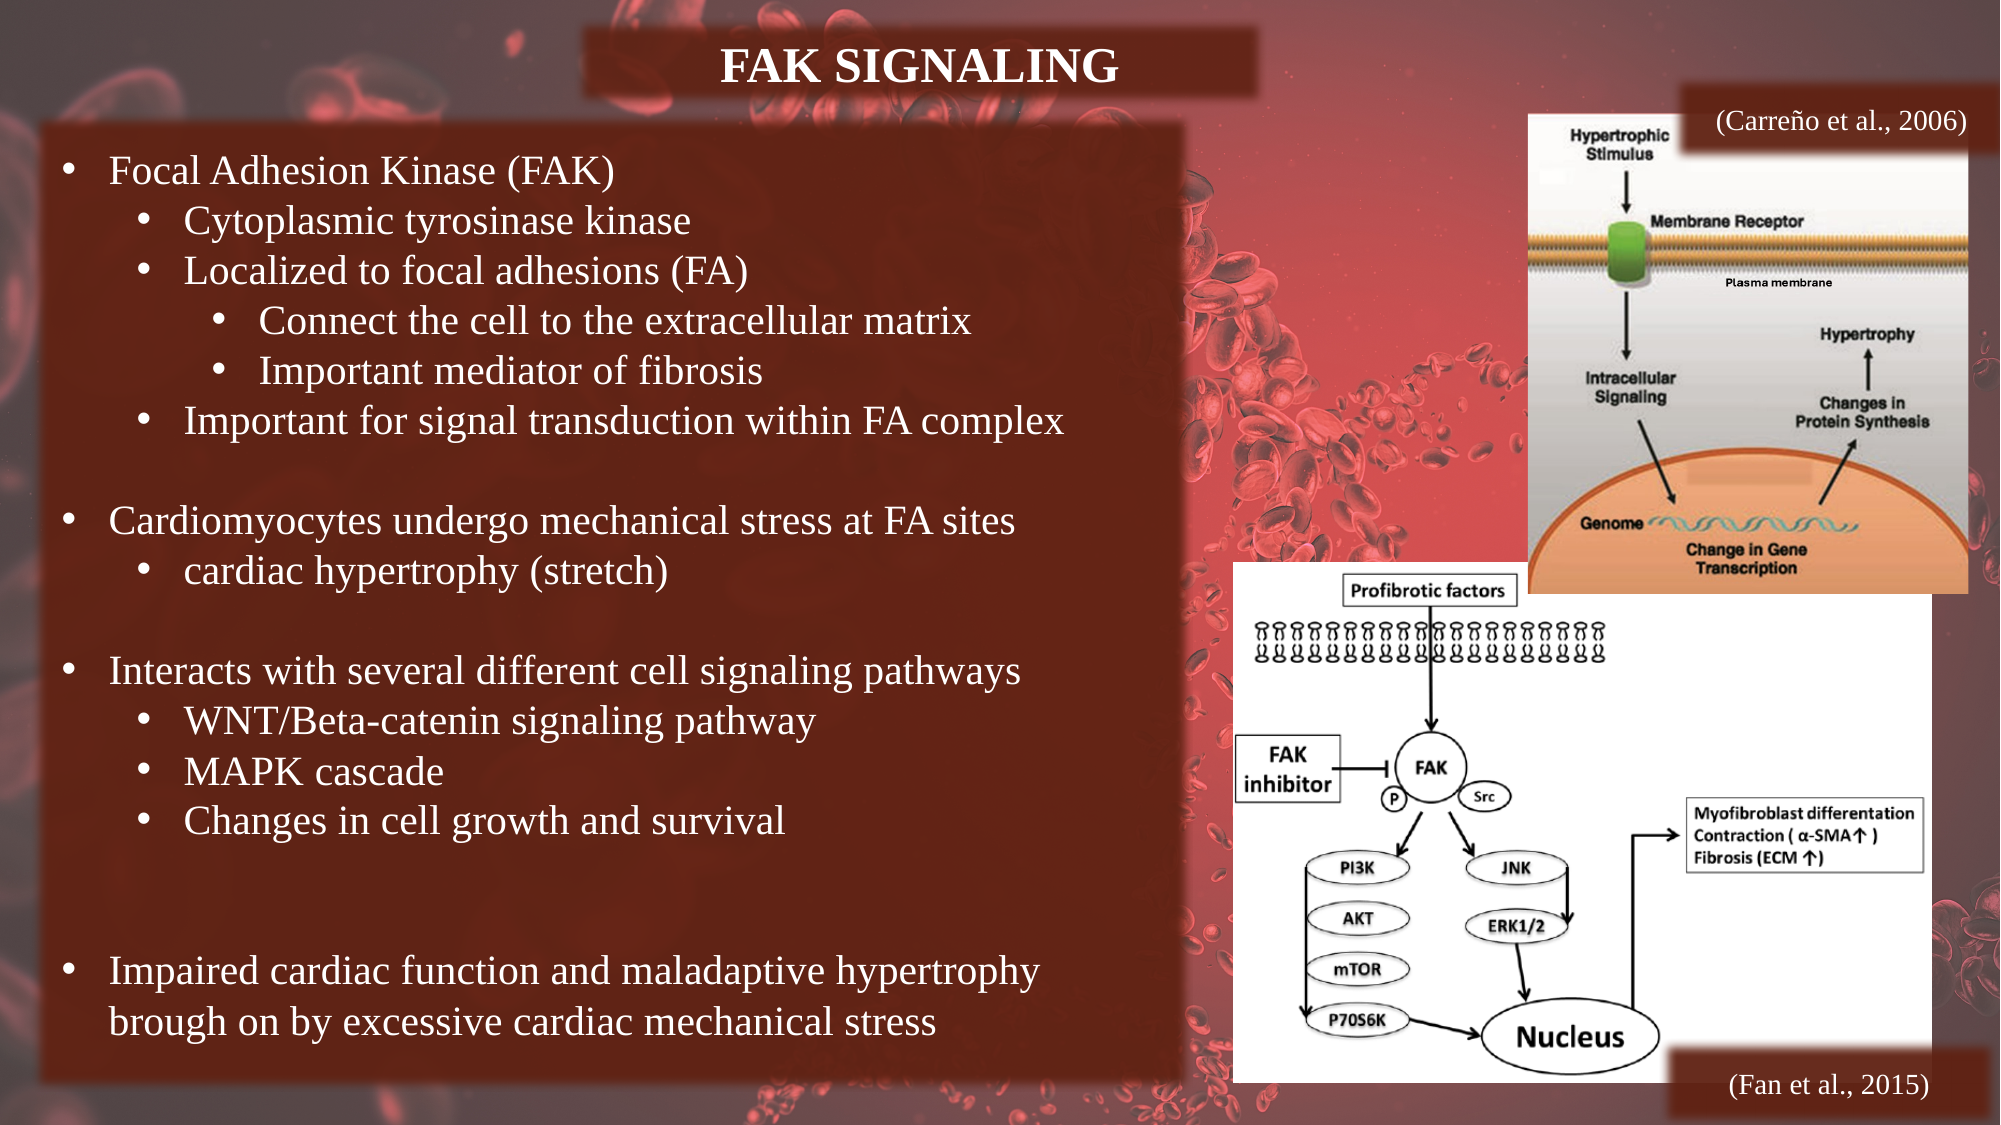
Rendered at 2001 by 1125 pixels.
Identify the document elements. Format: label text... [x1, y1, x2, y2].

text_box (LeWine, 2023) & (Gao et al.,2024) [582, 26, 1258, 99]
text_box FAK SIGNALING [587, 31, 1253, 93]
text_box (Carreño et al., 2006) [1687, 89, 1998, 149]
text_box [584, 28, 1256, 96]
text_box Focal Adhesion Kinase (FAK) Cytoplasmic tyrosinase kinase Localized to focal adhesions (FA) Connect the cell to the extracellular matrix Important mediator of fibrosis Important for signal transduction within FA complex Cardiomyocytes undergo mechanical stress at FA sites cardiac hypertrophy (stretch) Interacts with several different cell signaling pathways WNT/Beta-catenin signaling pathway MAPK cascade Changes in cell growth and survival Impaired cardiac function and maladaptive hypertrophy brough on by excessive cardiac mechanical stress [45, 126, 1180, 1079]
text_box (Fan et al., 2015) [1674, 1054, 1985, 1113]
picture [1232, 112, 1969, 1084]
text_box Unclassified Cardiomyopathies Takotsubo CM – Stress induced CM Brought on by wall motion abnormalities due to extreme stress Ischemic CM (ICM) Form of DCM related to coronary artery disease (CAD) CM caused by myocardial damage due to cardiac ischemia Lack of blood flow to cardiomyocytes leads to cell death [576, 20, 1265, 105]
